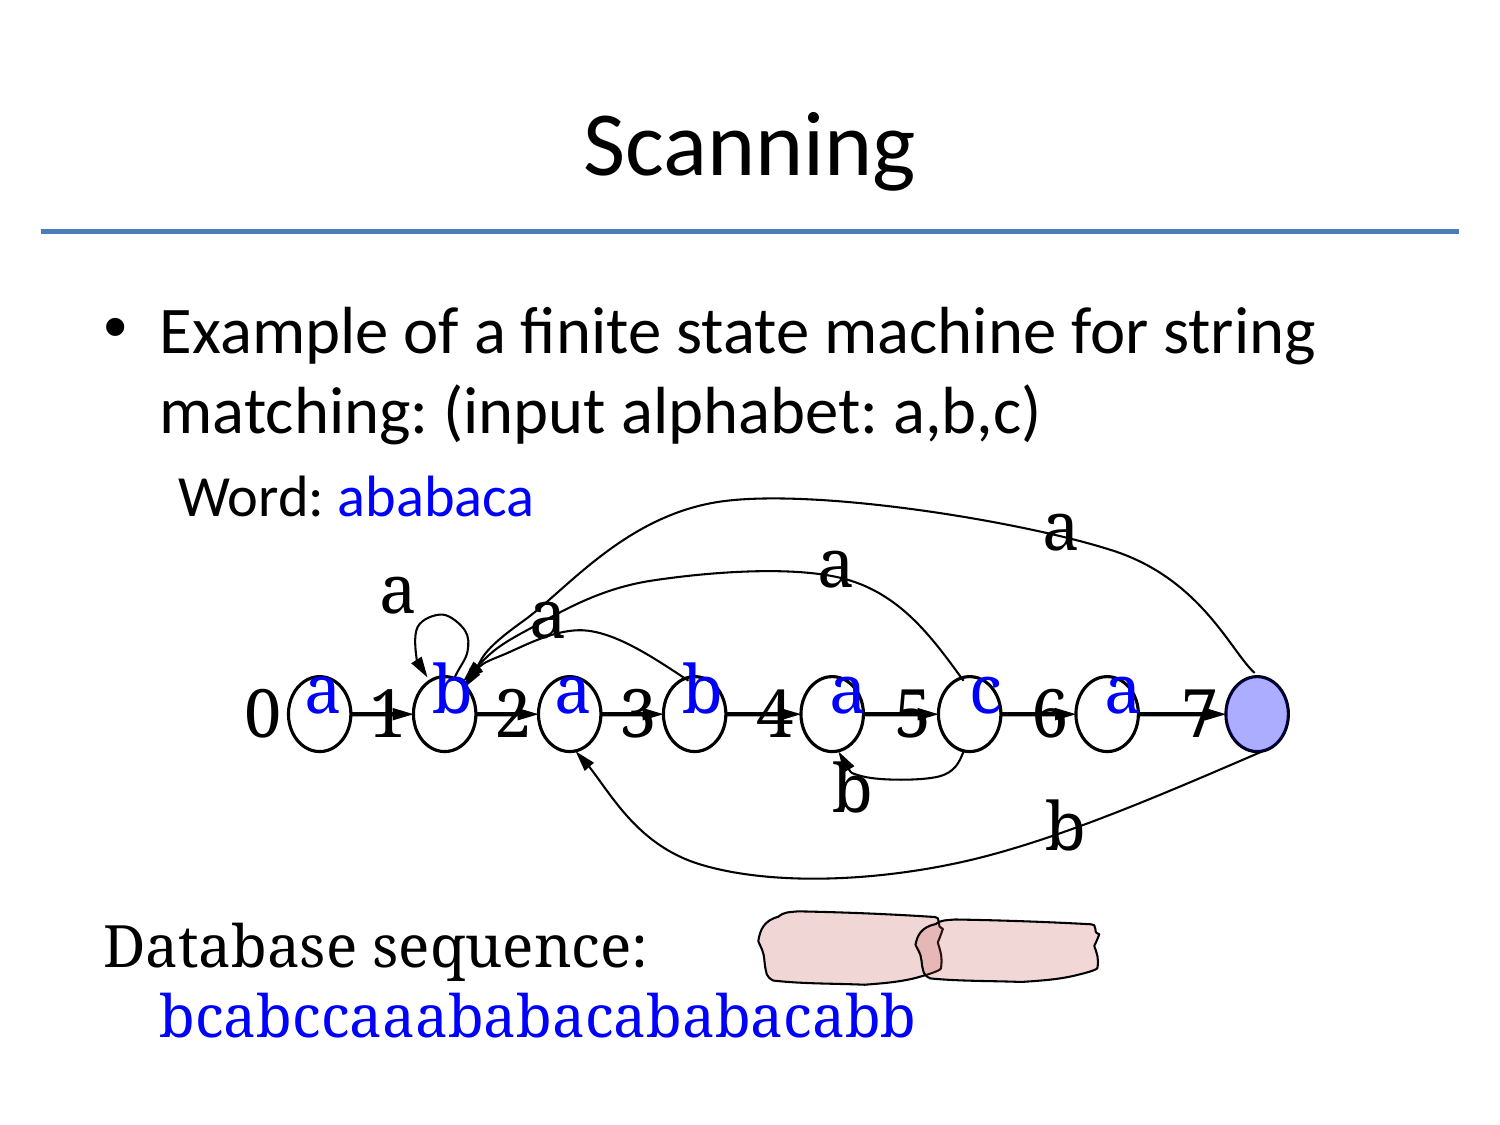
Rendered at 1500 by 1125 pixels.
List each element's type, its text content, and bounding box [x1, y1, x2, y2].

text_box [838, 769, 964, 835]
text_box [915, 919, 1100, 982]
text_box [575, 769, 1263, 884]
text_box Example of a finite state machine for string matching: (input alphabet: a,b,c) Word: ababaca [88, 278, 1401, 1015]
title Scanning [75, 45, 1425, 229]
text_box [288, 638, 1289, 760]
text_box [413, 538, 457, 637]
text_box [463, 476, 1255, 637]
text_box Database sequence: bcabccaaababacababacabb [88, 901, 1326, 1057]
text_box [758, 911, 939, 985]
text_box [463, 563, 689, 637]
